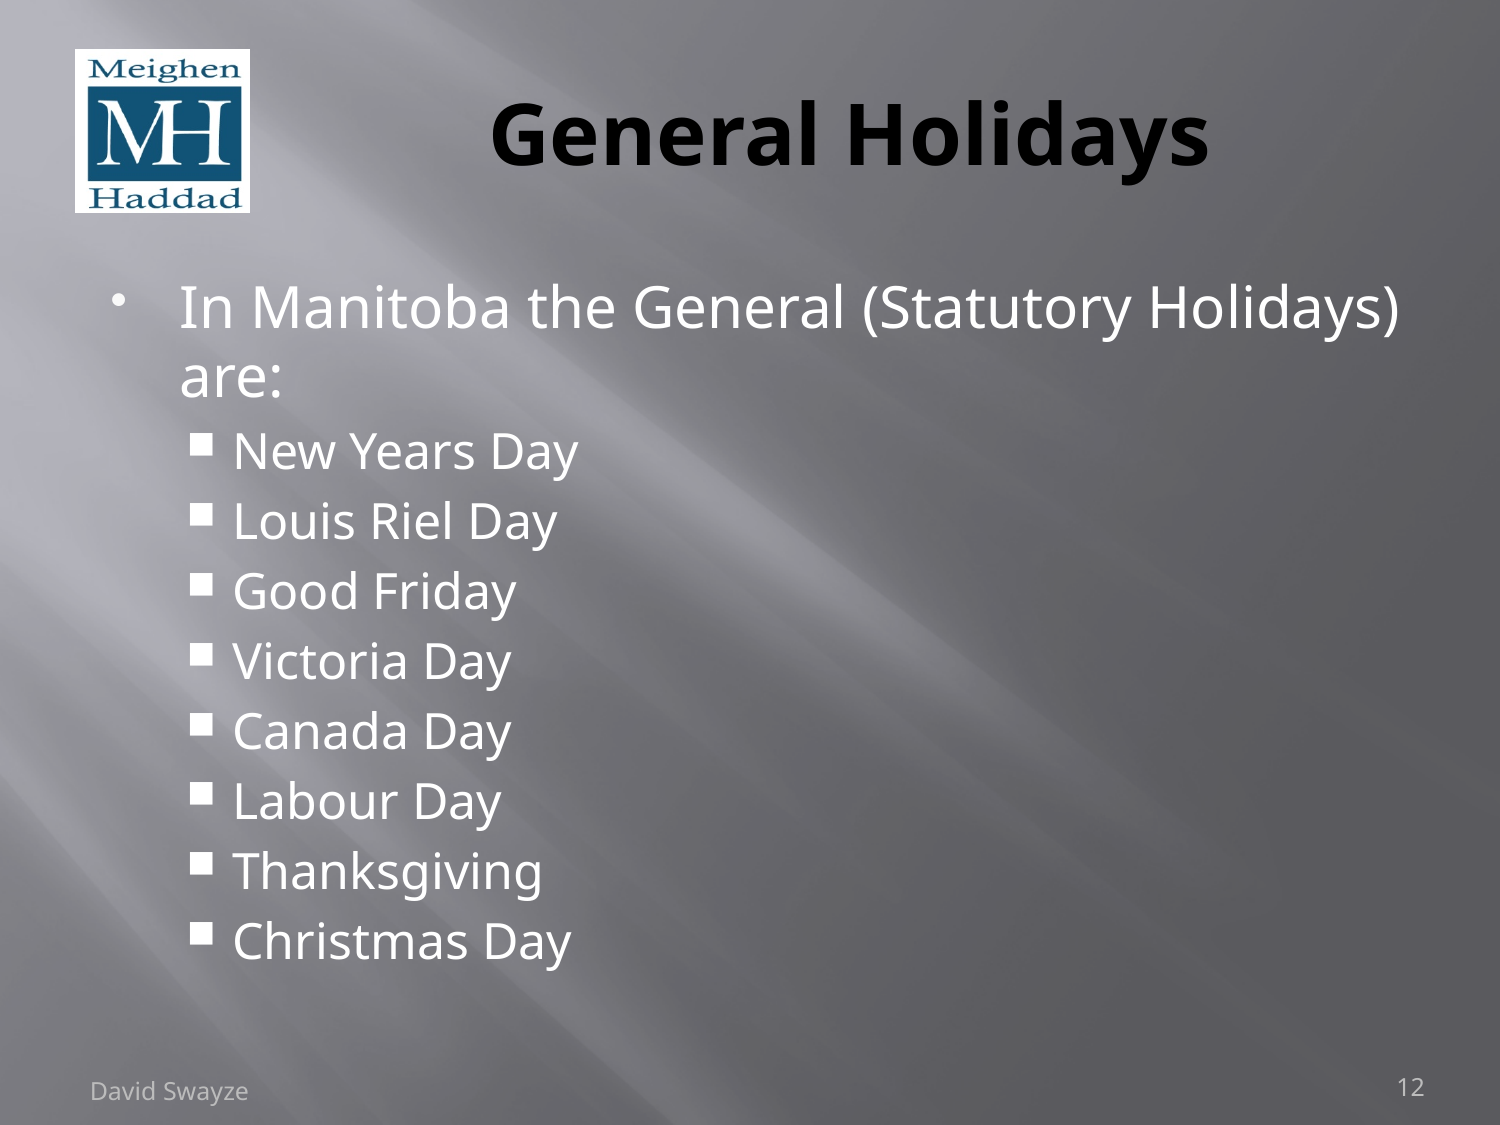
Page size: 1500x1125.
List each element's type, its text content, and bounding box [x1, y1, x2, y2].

list In Manitoba the General (Statutory Holidays) are: New Years Day Louis Riel Day Good Friday Victoria Day Canada Day Labour Day Thanksgiving Christmas Day [75, 262, 1425, 1035]
slide_number 12 [1299, 1052, 1425, 1113]
picture [75, 49, 250, 213]
slide_number David Swayze [75, 1052, 425, 1113]
title General Holidays [275, 37, 1425, 225]
